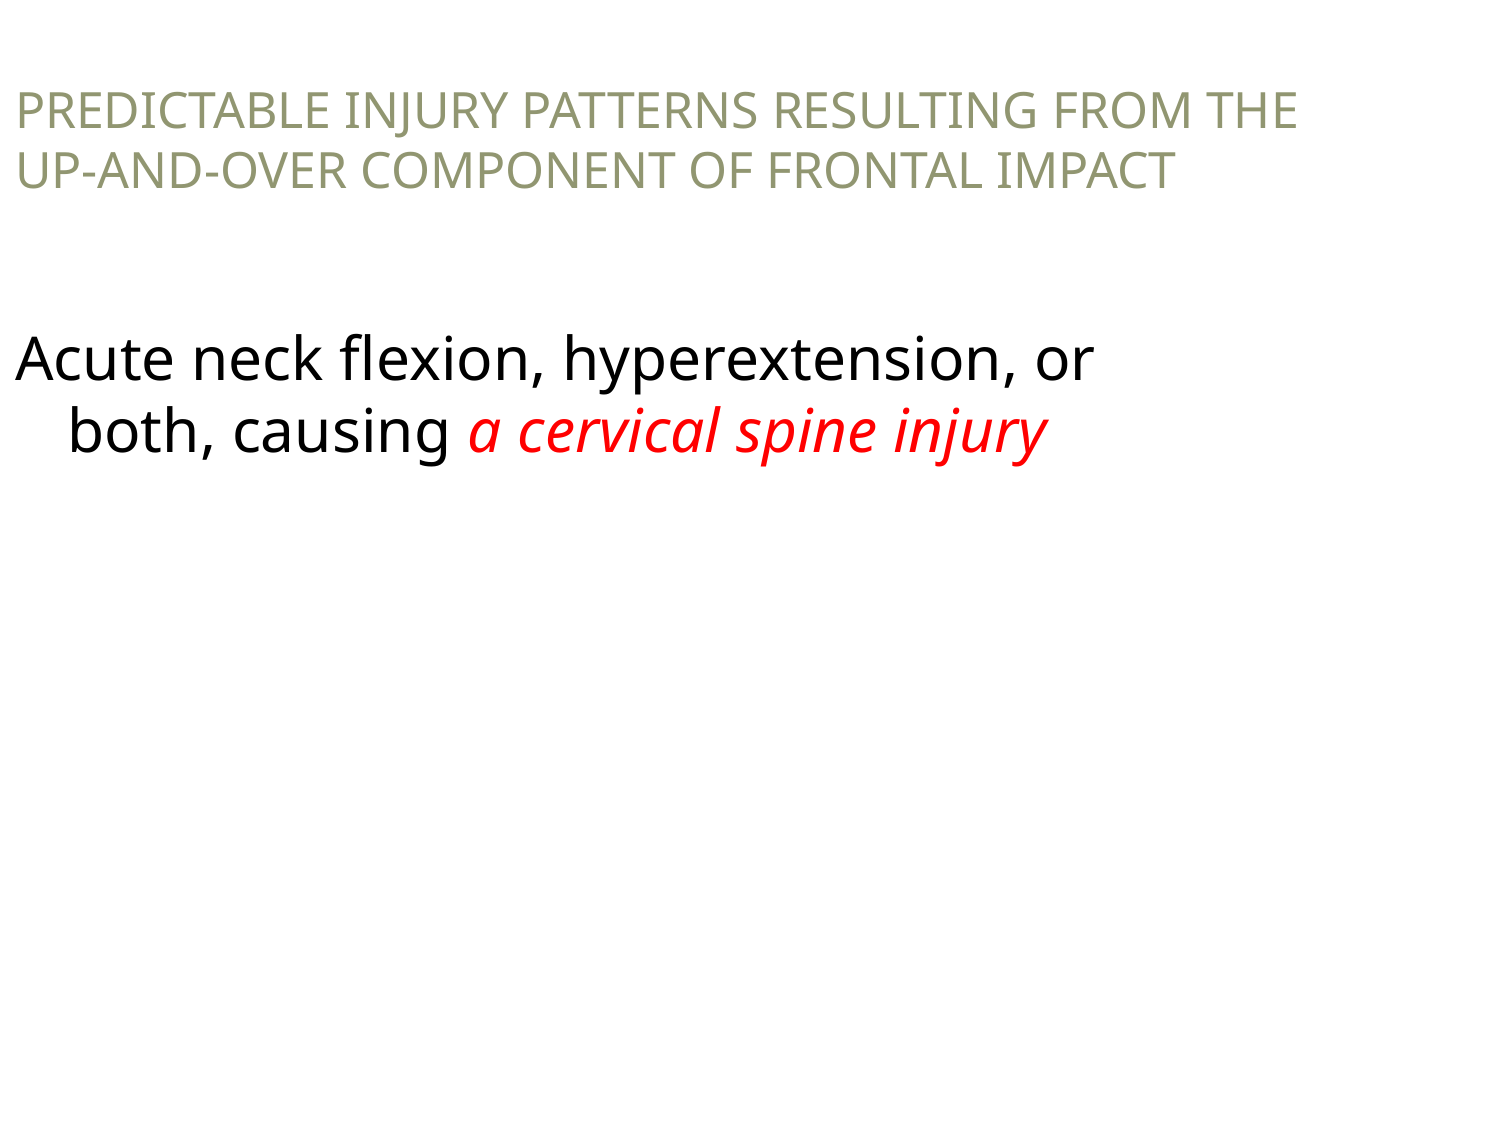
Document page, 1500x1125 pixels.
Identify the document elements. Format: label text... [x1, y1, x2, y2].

list Acute neck flexion, hyperextension, or both, causing a cervical spine injury [0, 312, 1226, 1006]
title PREDICTABLE INJURY PATTERNS RESULTING FROM THE UP-AND-OVER COMPONENT OF FRONTAL IMPACT [0, 44, 1351, 233]
